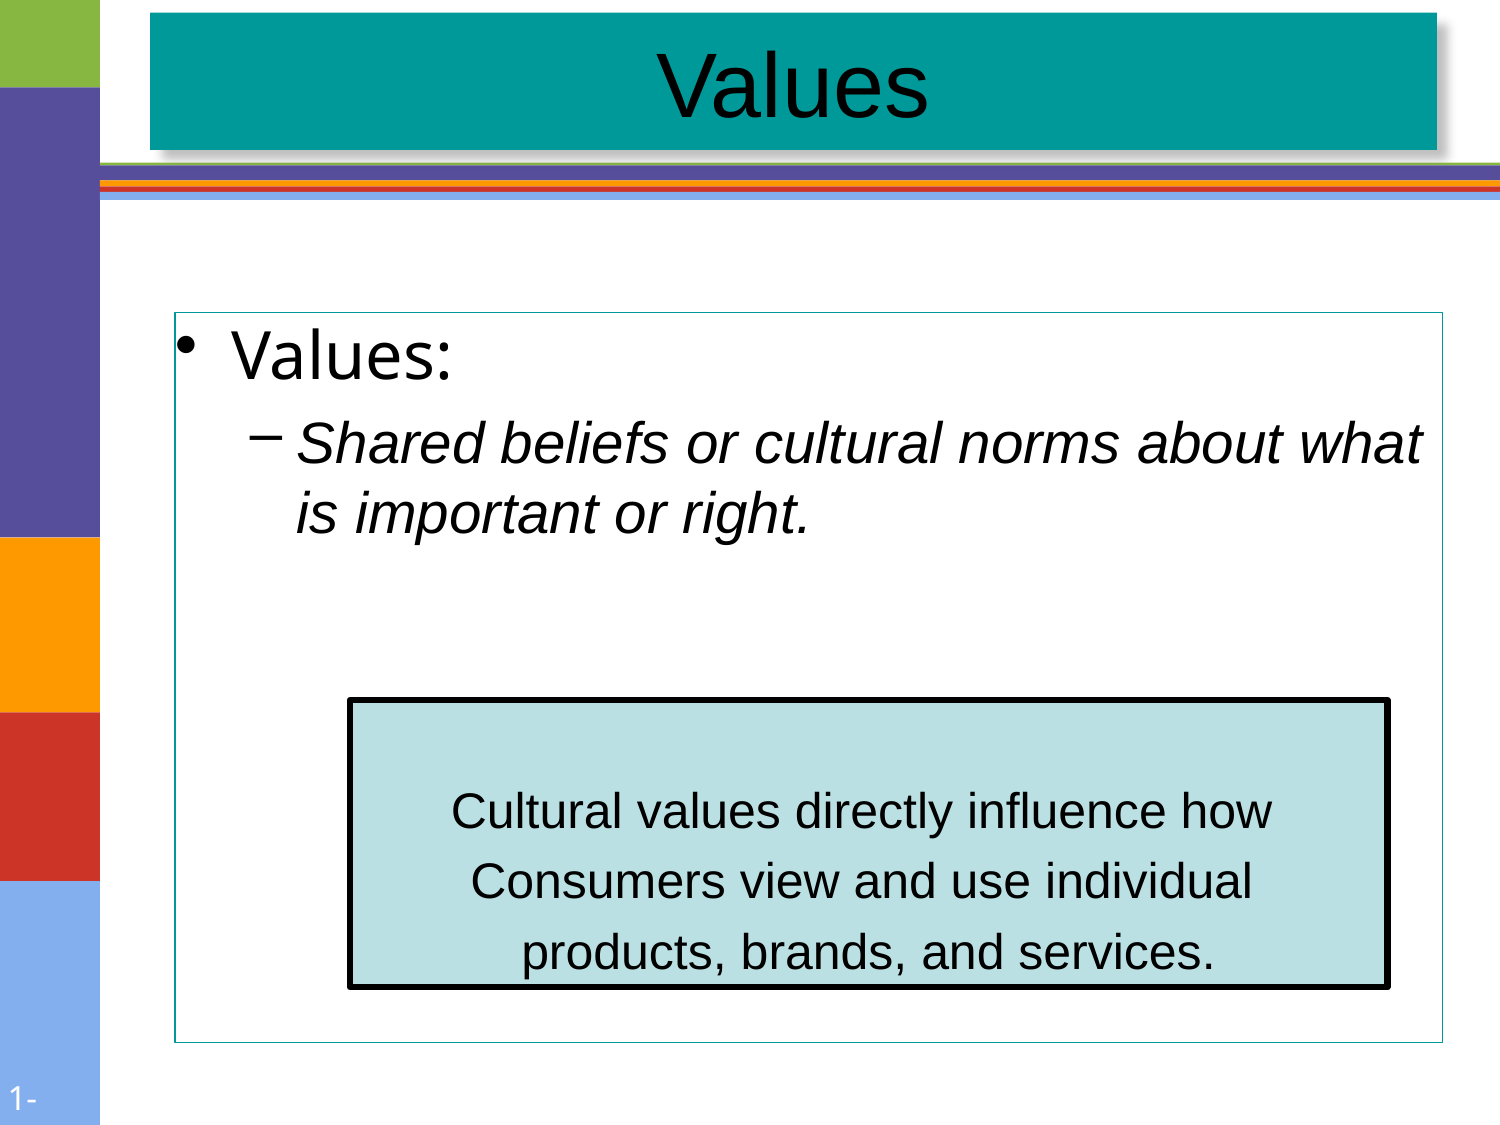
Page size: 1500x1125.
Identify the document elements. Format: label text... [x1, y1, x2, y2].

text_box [349, 673, 1388, 1014]
list Values: Shared beliefs or cultural norms about what is important or right. [174, 311, 1444, 1043]
title Values [149, 11, 1438, 151]
